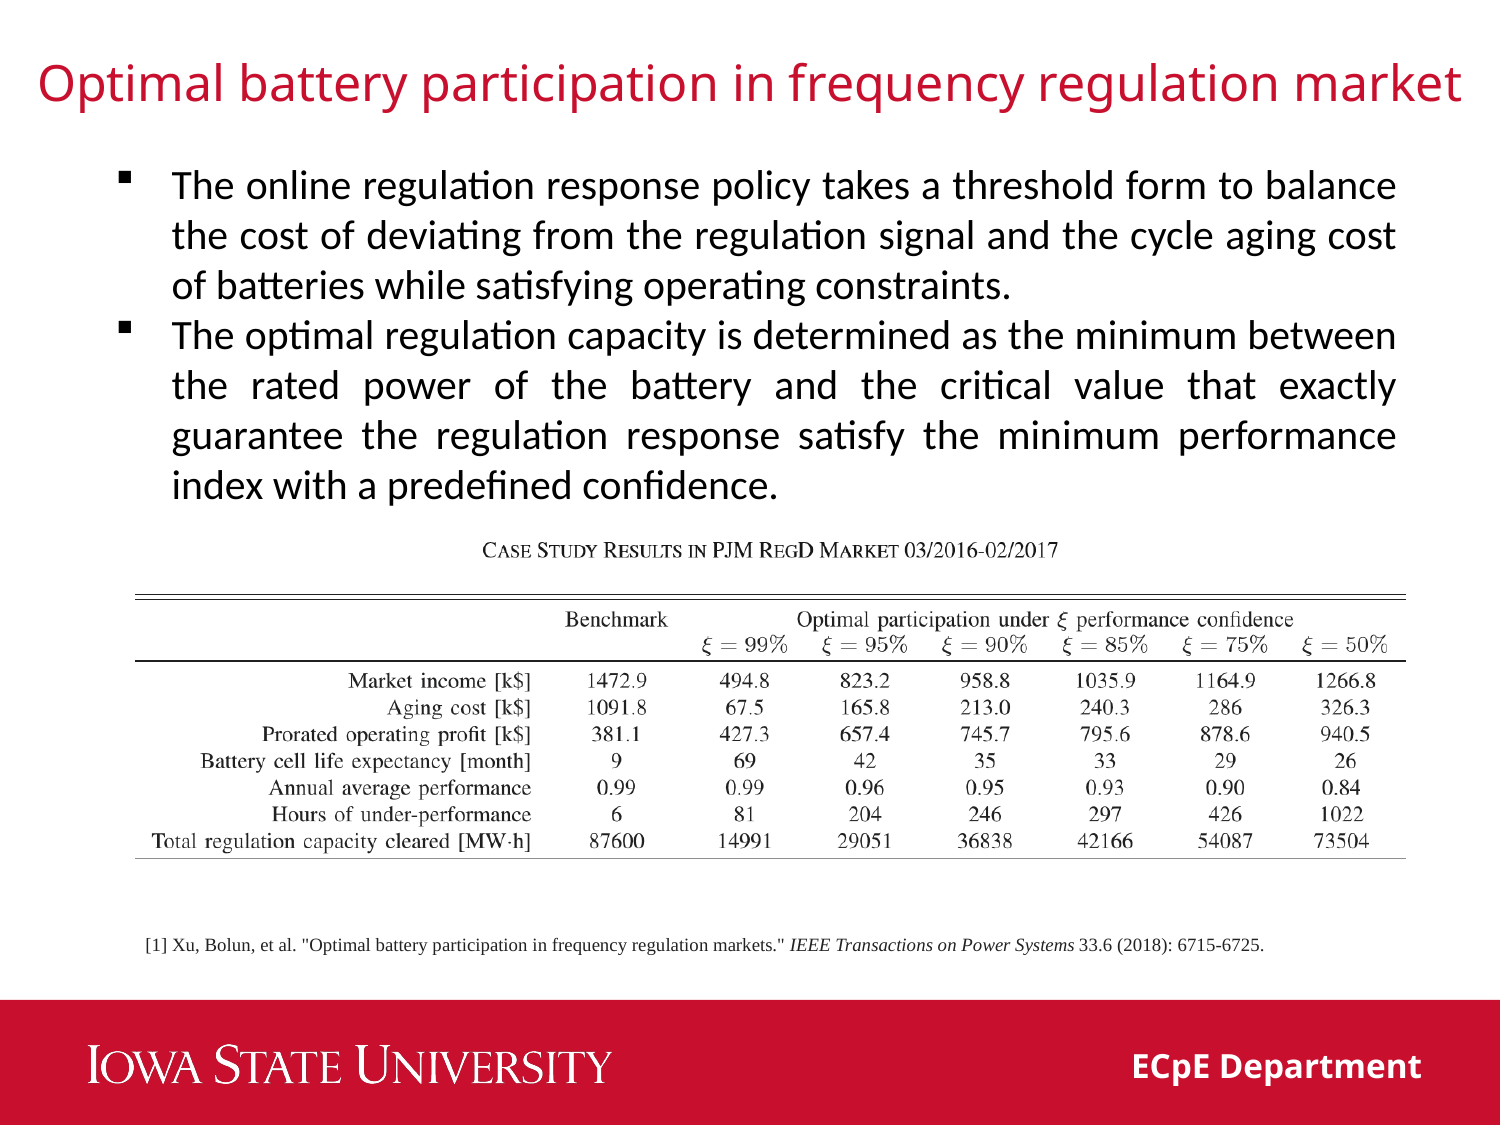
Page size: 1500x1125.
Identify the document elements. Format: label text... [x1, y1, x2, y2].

text_box The online regulation response policy takes a threshold form to balance the cost of deviating from the regulation signal and the cycle aging cost of batteries while satisfying operating constraints. The optimal regulation capacity is determined as the minimum between the rated power of the battery and the critical value that exactly guarantee the regulation response satisfy the minimum performance index with a predefined confidence. [100, 163, 1413, 515]
picture [87, 1044, 613, 1088]
picture [130, 536, 1413, 865]
title Optimal battery participation in frequency regulation market [0, 0, 1500, 163]
list ECpE Department [1037, 1037, 1438, 1101]
text_box [1] Xu, Bolun, et al. "Optimal battery participation in frequency regulation markets." IEEE Transactions on Power Systems 33.6 (2018): 6715-6725. [130, 925, 1356, 963]
